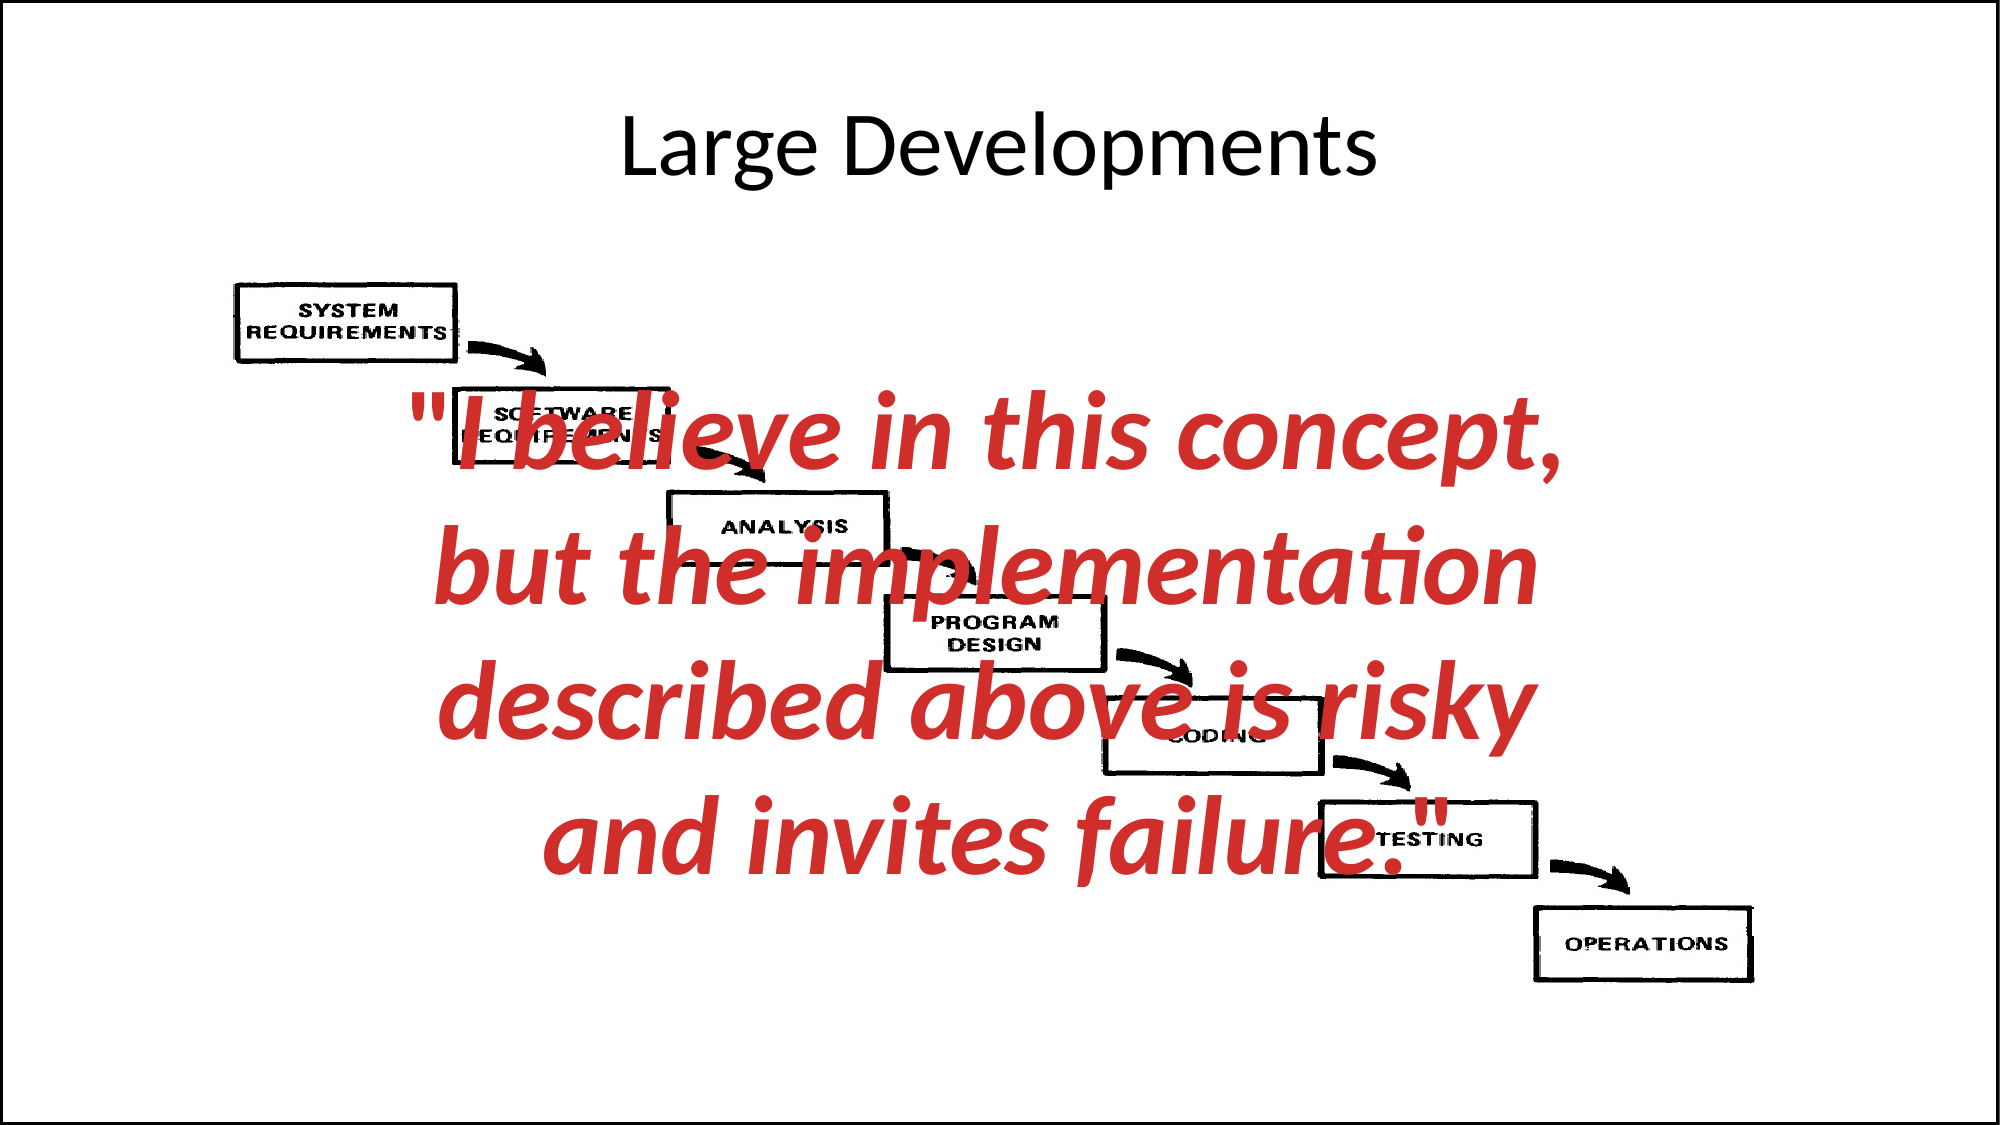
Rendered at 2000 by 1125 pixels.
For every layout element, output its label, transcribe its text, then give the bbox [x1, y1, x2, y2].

title Large Developments [99, 45, 1900, 233]
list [194, 262, 1806, 1006]
